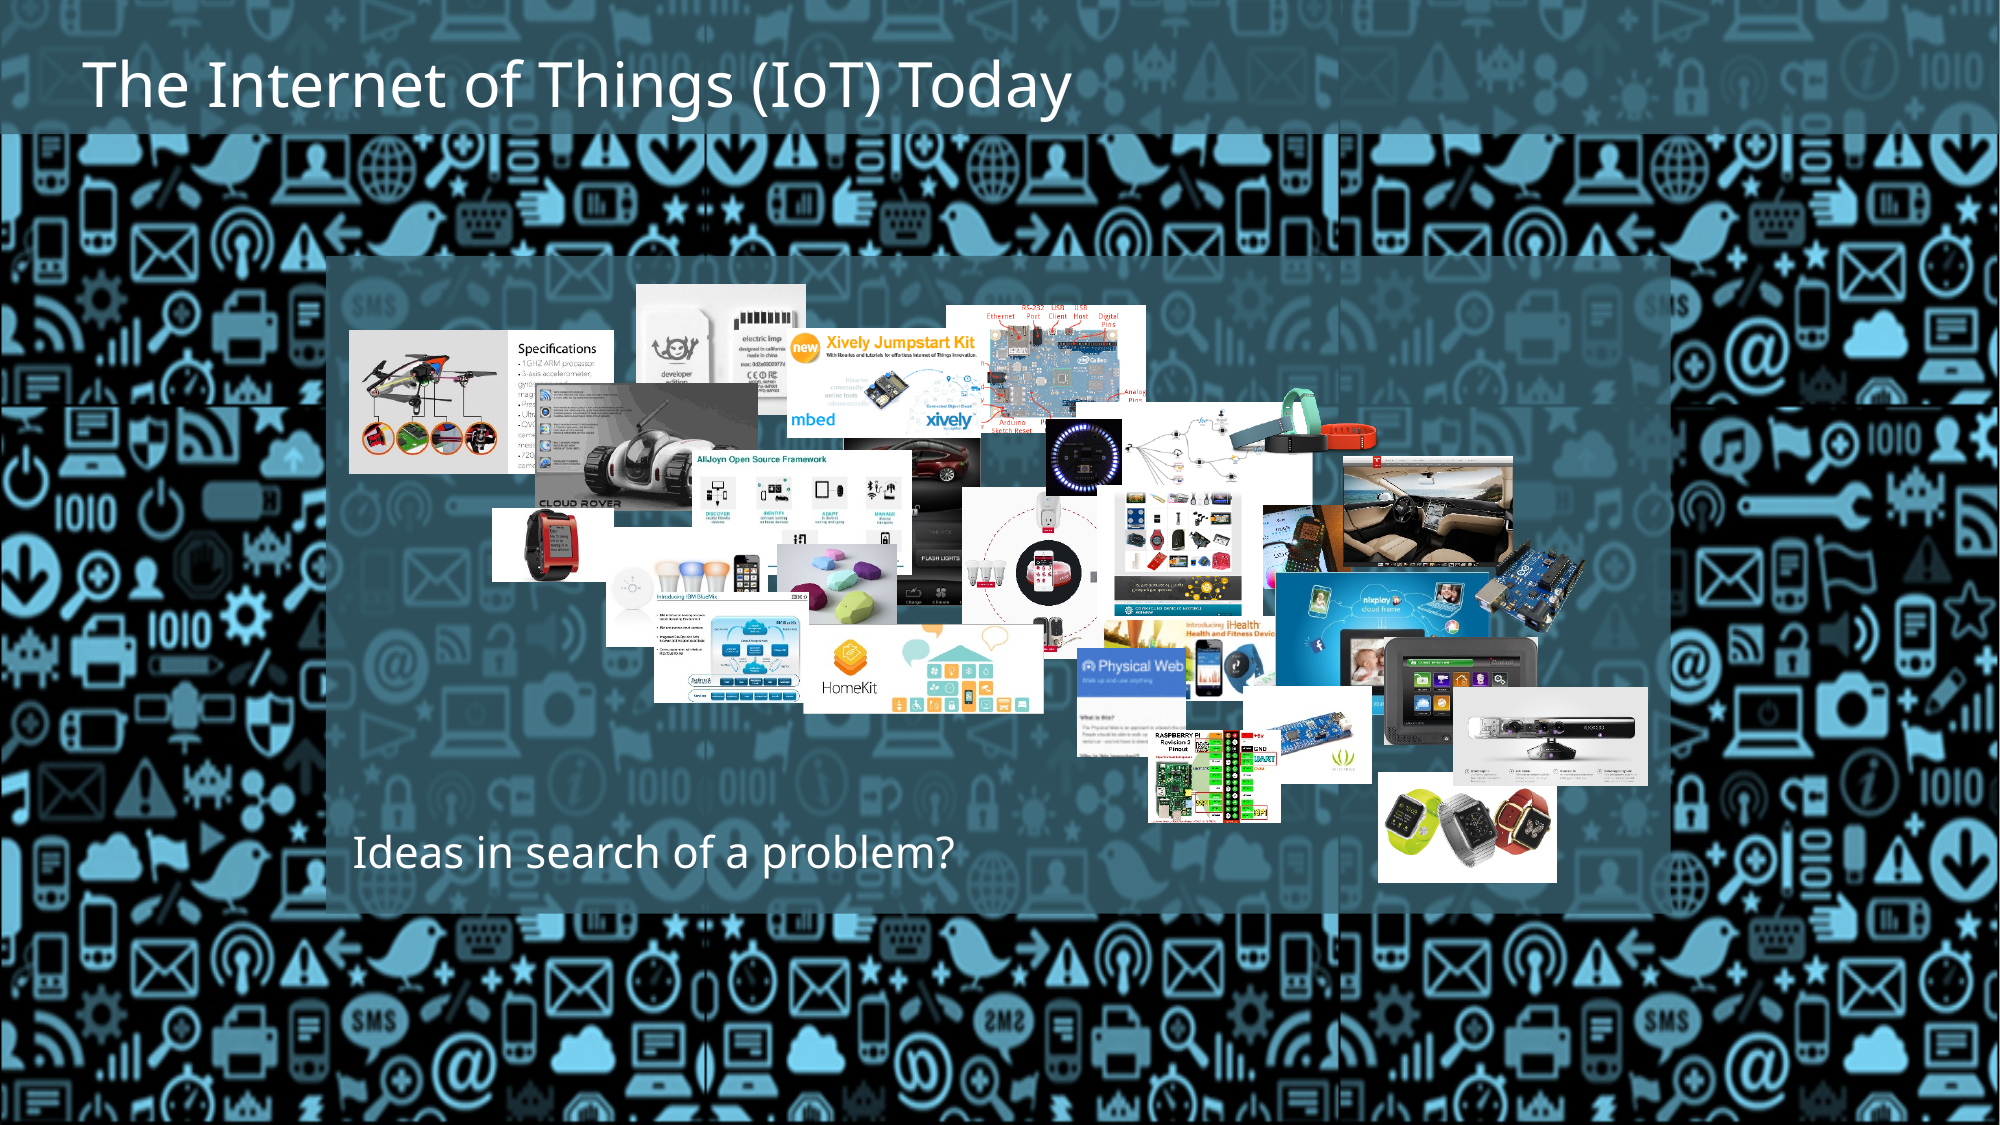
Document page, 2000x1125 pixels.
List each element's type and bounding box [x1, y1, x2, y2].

list [636, 284, 806, 415]
picture [0, 0, 2000, 1125]
